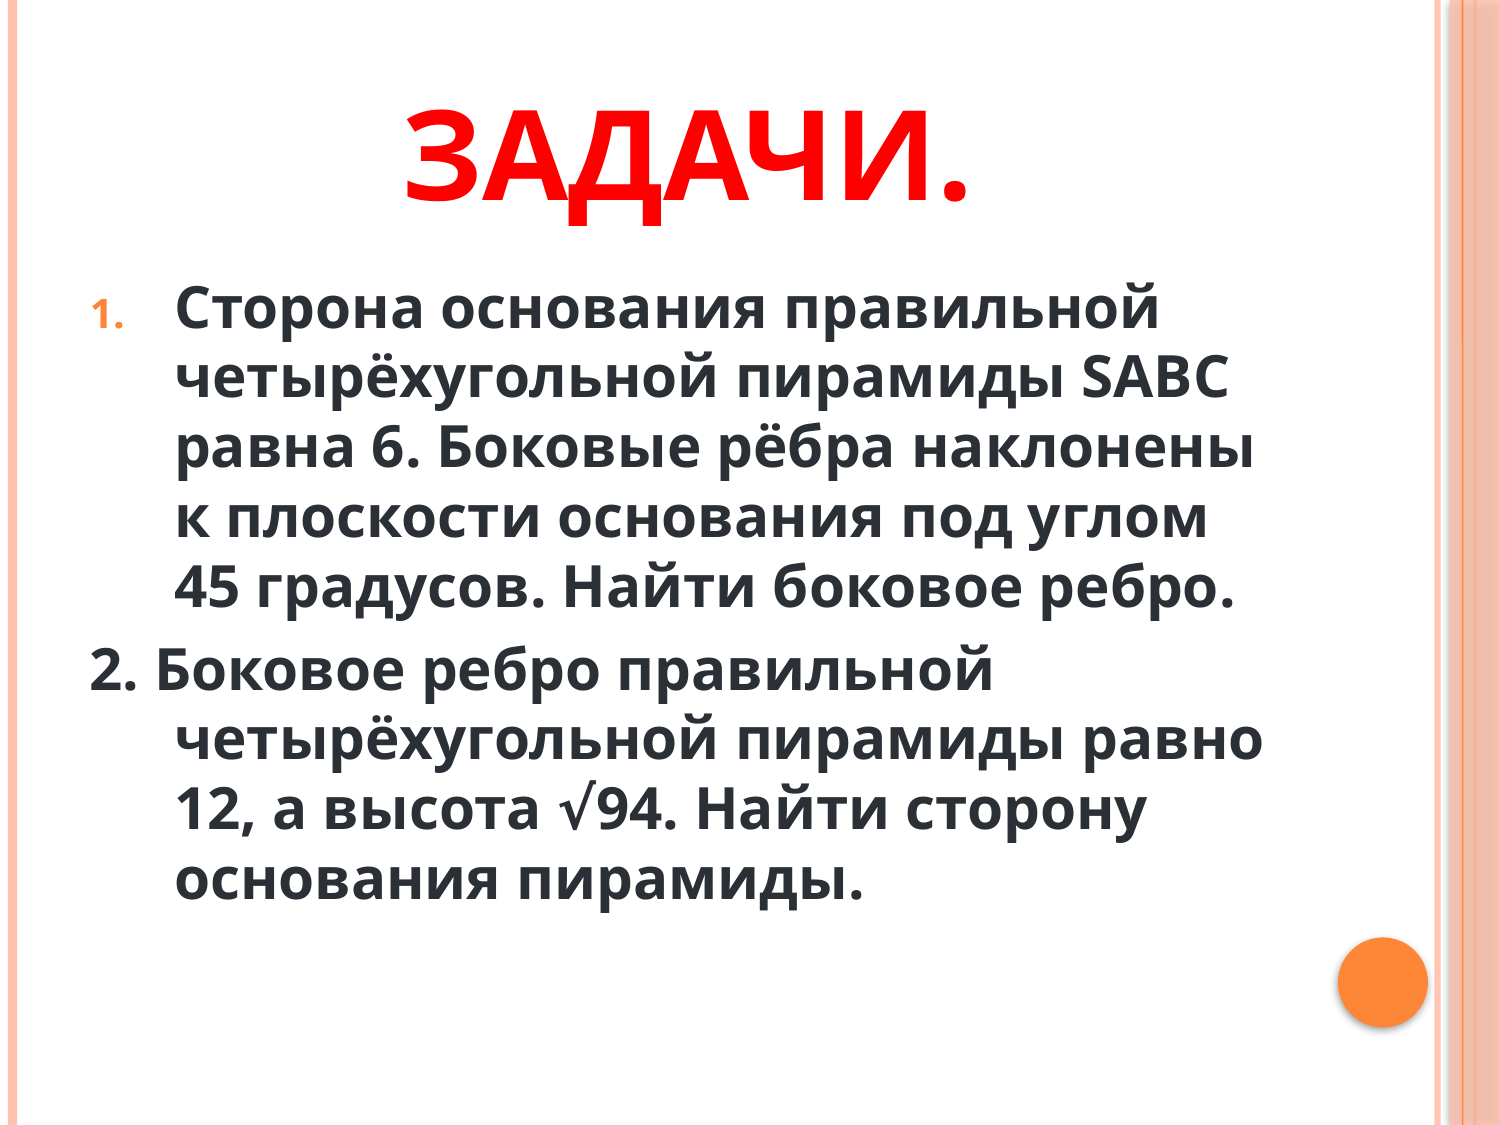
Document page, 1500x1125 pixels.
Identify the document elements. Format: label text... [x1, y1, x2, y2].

list Сторона основания правильной четырёхугольной пирамиды SABC равна 6. Боковые рёбра наклонены к плоскости основания под углом 45 градусов. Найти боковое ребро. 2. Боковое ребро правильной четырёхугольной пирамиды равно 12, а высота √94. Найти сторону основания пирамиды. [75, 262, 1300, 1062]
title Задачи. [75, 45, 1300, 233]
